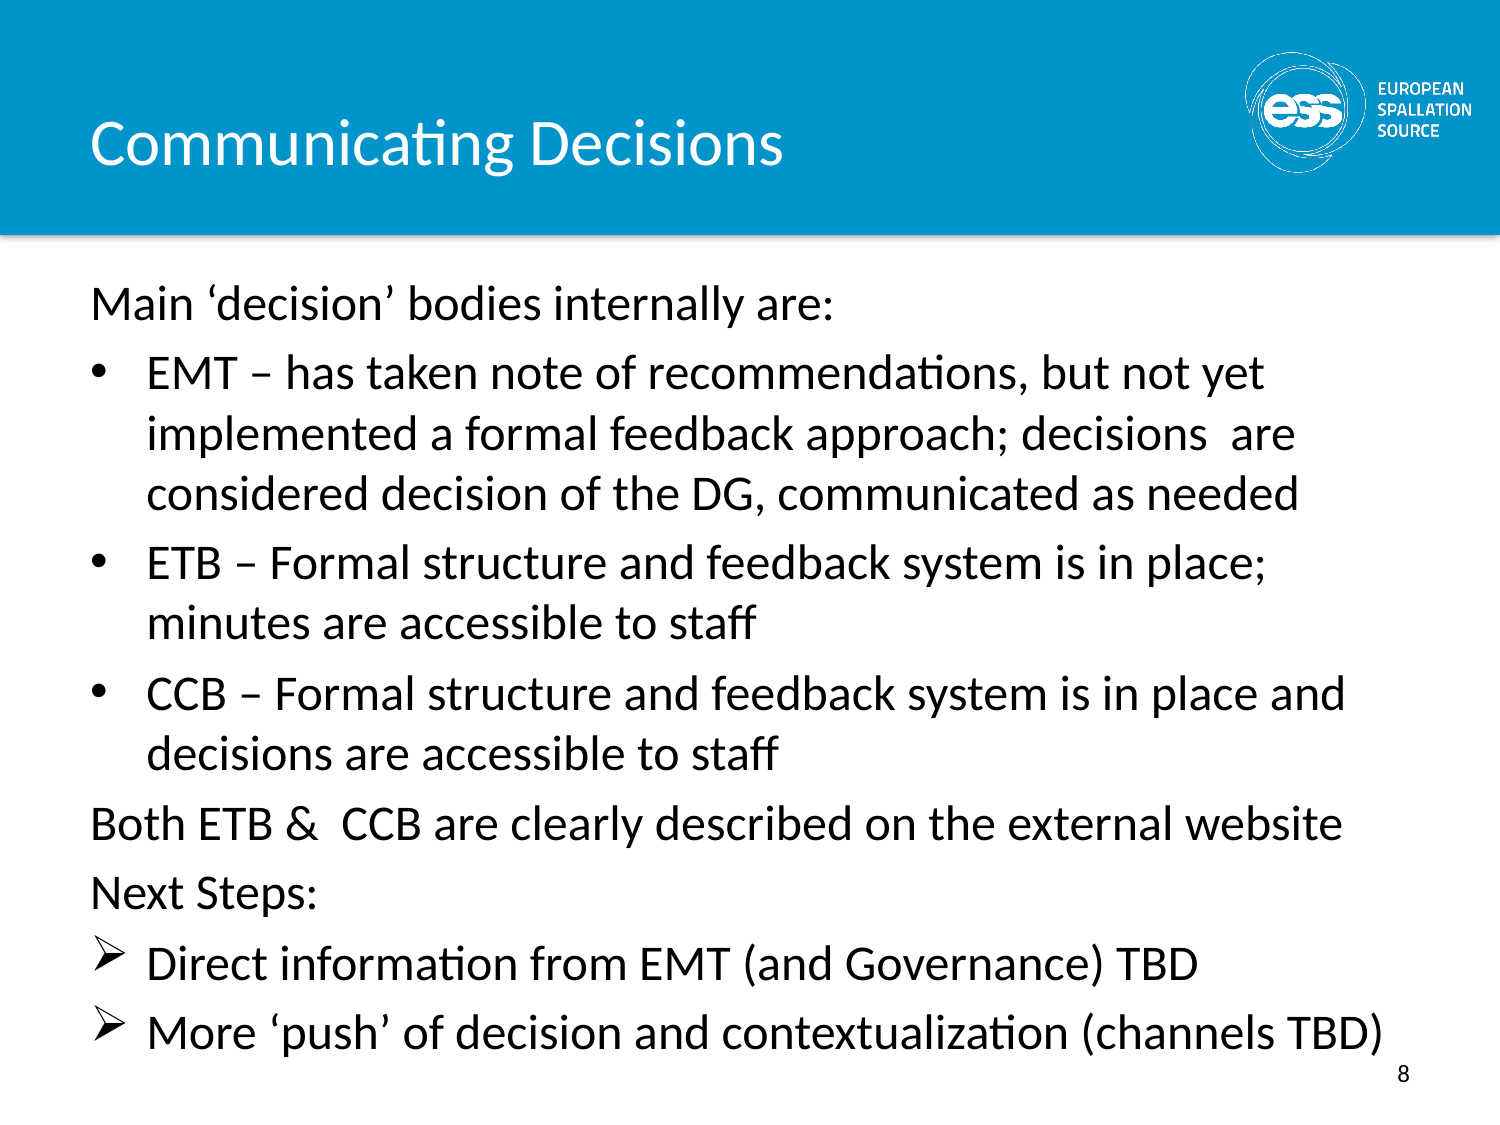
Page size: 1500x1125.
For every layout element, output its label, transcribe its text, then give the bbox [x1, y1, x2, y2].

picture [1400, 83, 1407, 94]
picture [1422, 125, 1428, 134]
picture [1454, 83, 1458, 94]
picture [1409, 104, 1415, 115]
slide_number 8 [1074, 1042, 1425, 1103]
list Main ‘decision’ bodies internally are: EMT – has taken note of recommendations, but not yet implemented a formal feedback approach; decisions are considered decision of the DG, communicated as needed ETB – Formal structure and feedback system is in place; minutes are accessible to staff CCB – Formal structure and feedback system is in place and decisions are accessible to staff Both ETB & CCB are clearly described on the external website Next Steps: Direct information from EMT (and Governance) TBD More ‘push’ of decision and contextualization (channels TBD) [75, 262, 1425, 1094]
title Communicating Decisions [75, 45, 1247, 233]
picture [1379, 83, 1385, 94]
picture [1418, 104, 1423, 115]
picture [1436, 104, 1444, 115]
picture [1389, 104, 1393, 115]
picture [1423, 83, 1430, 94]
picture [1432, 125, 1438, 136]
picture [1398, 109, 1406, 115]
picture [1443, 86, 1450, 93]
picture [1264, 94, 1342, 127]
